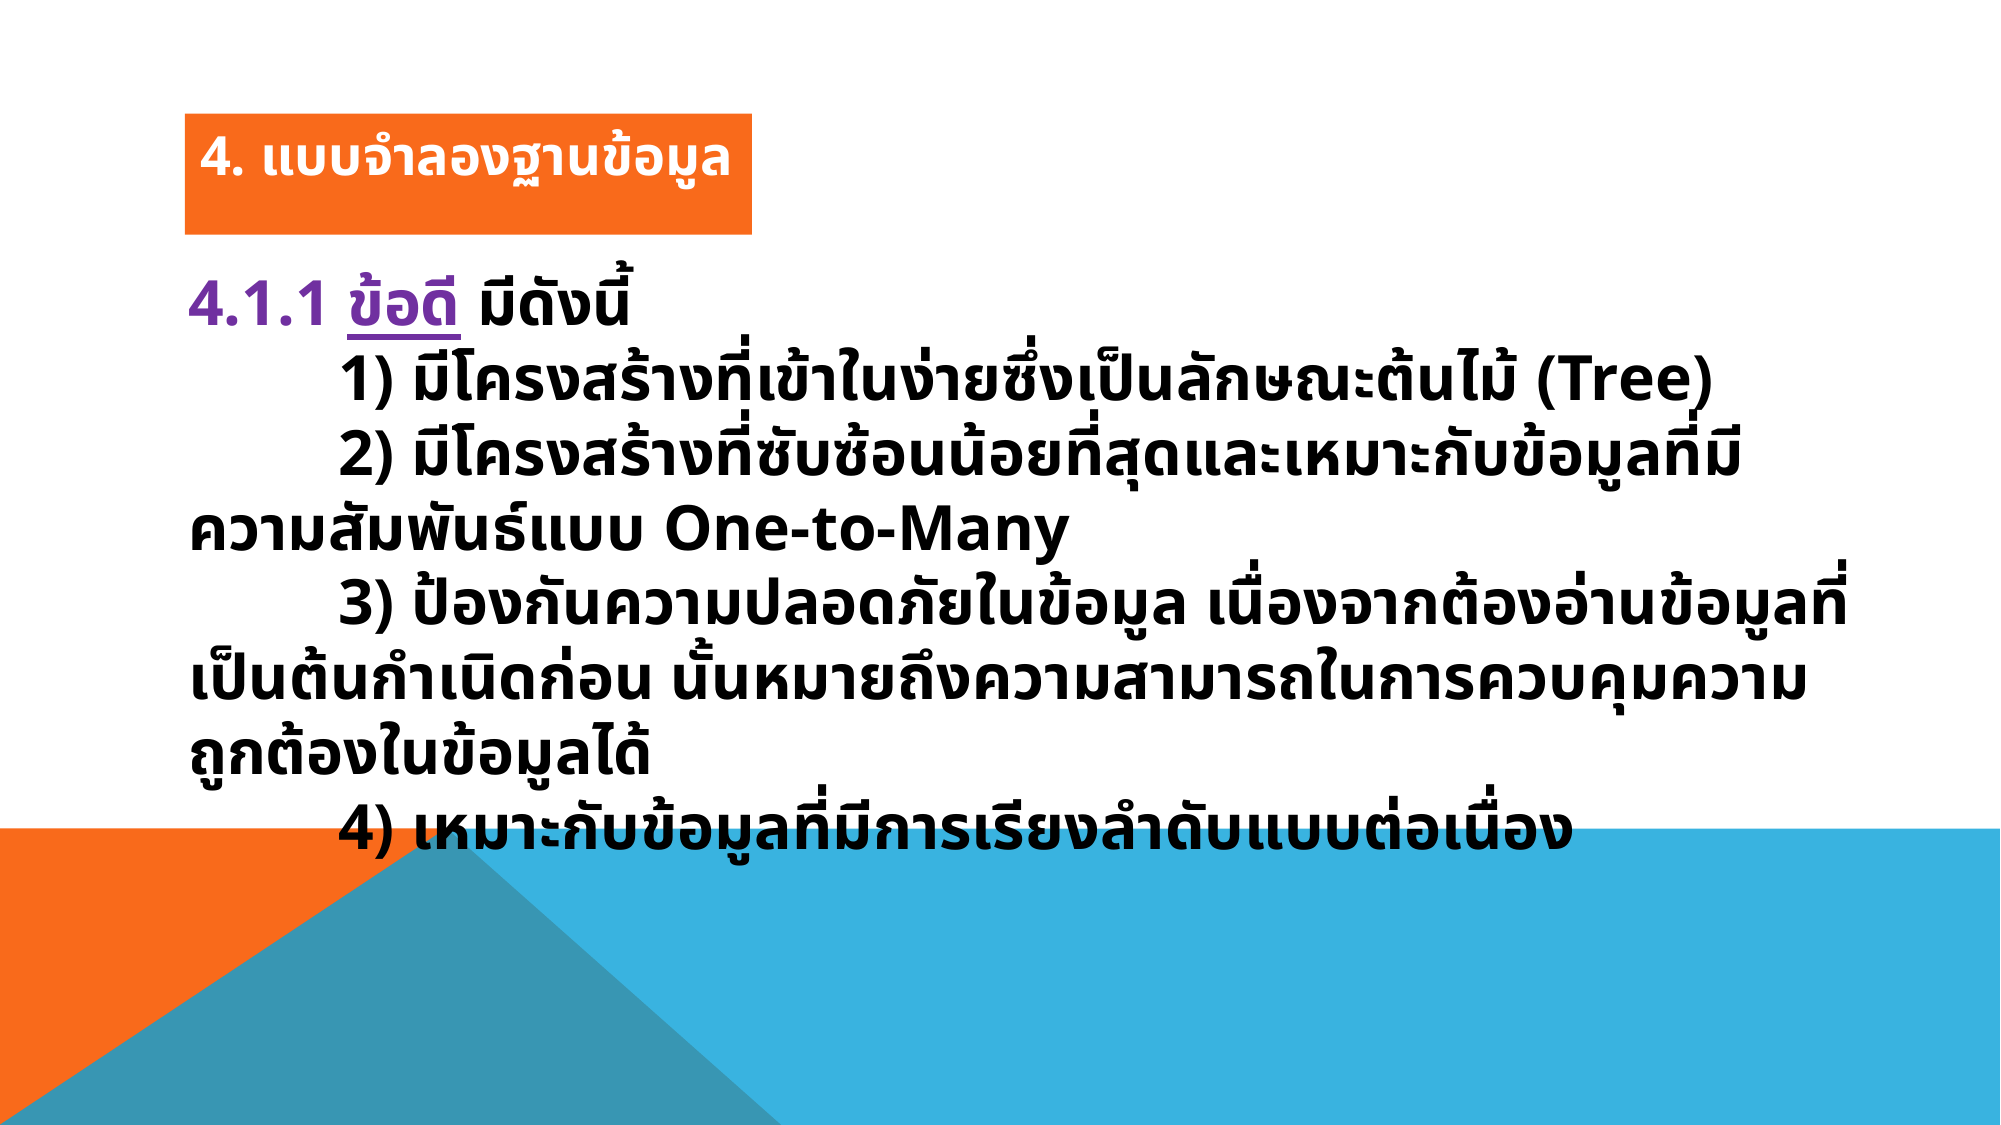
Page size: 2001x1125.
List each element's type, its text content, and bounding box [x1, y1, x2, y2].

list 4. แบบจำลองฐานข้อมูล [184, 113, 752, 235]
text_box 4.1.1 ข้อดี มีดังนี้ 1) มีโครงสร้างที่เข้าในง่ายซึ่งเป็นลักษณะต้นไม้ (Tree) 2) มีโครงสร้างที่ซับซ้อนน้อยที่สุดและเหมาะกับข้อมูลที่มีความสัมพันธ์แบบ One-to-Many 3) ป้องกันความปลอดภัยในข้อมูล เนื่องจากต้องอ่านข้อมูลที่เป็นต้นกำเนิดก่อน นั้นหมายถึงความสามารถในการควบคุมความถูกต้องในข้อมูลได้ 4) เหมาะกับข้อมูลที่มีการเรียงลำดับแบบต่อเนื่อง [173, 255, 1898, 835]
